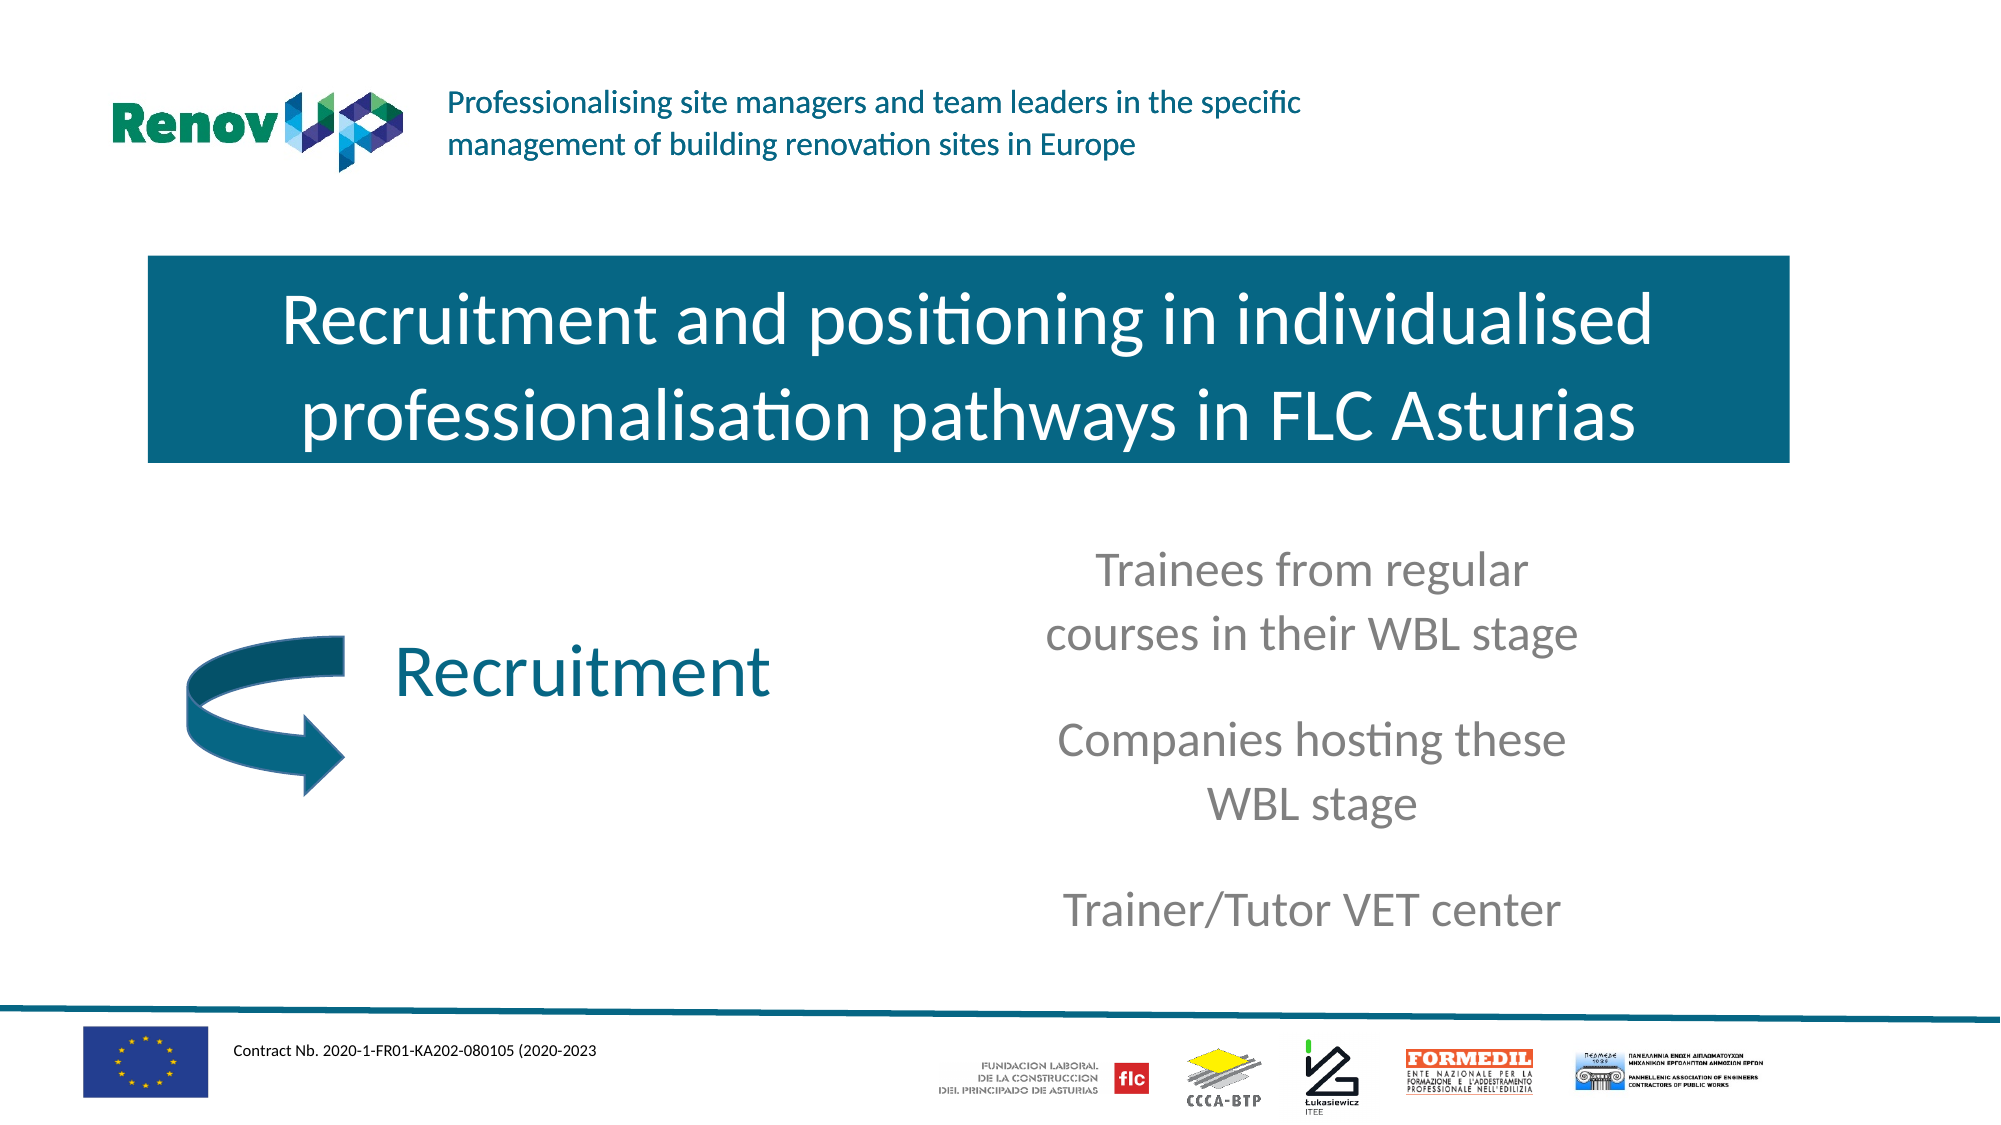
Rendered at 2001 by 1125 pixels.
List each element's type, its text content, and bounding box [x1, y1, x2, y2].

picture [70, 38, 445, 214]
picture [1186, 1039, 1262, 1115]
text_box Recruitment [343, 608, 823, 720]
text_box Companies hosting these WBL stage [1006, 694, 1619, 838]
text_box [186, 635, 346, 798]
picture [1279, 1032, 1380, 1123]
text_box Recruitment and positioning in individualised professionalisation pathways in FLC Asturias [147, 255, 1790, 463]
picture [1406, 1049, 1533, 1095]
picture [70, 1019, 220, 1104]
text_box Trainer/Tutor VET center [1006, 864, 1619, 944]
picture [939, 1062, 1149, 1094]
text_box Trainees from regular courses in their WBL stage [1006, 524, 1619, 668]
picture [1562, 1043, 1785, 1098]
